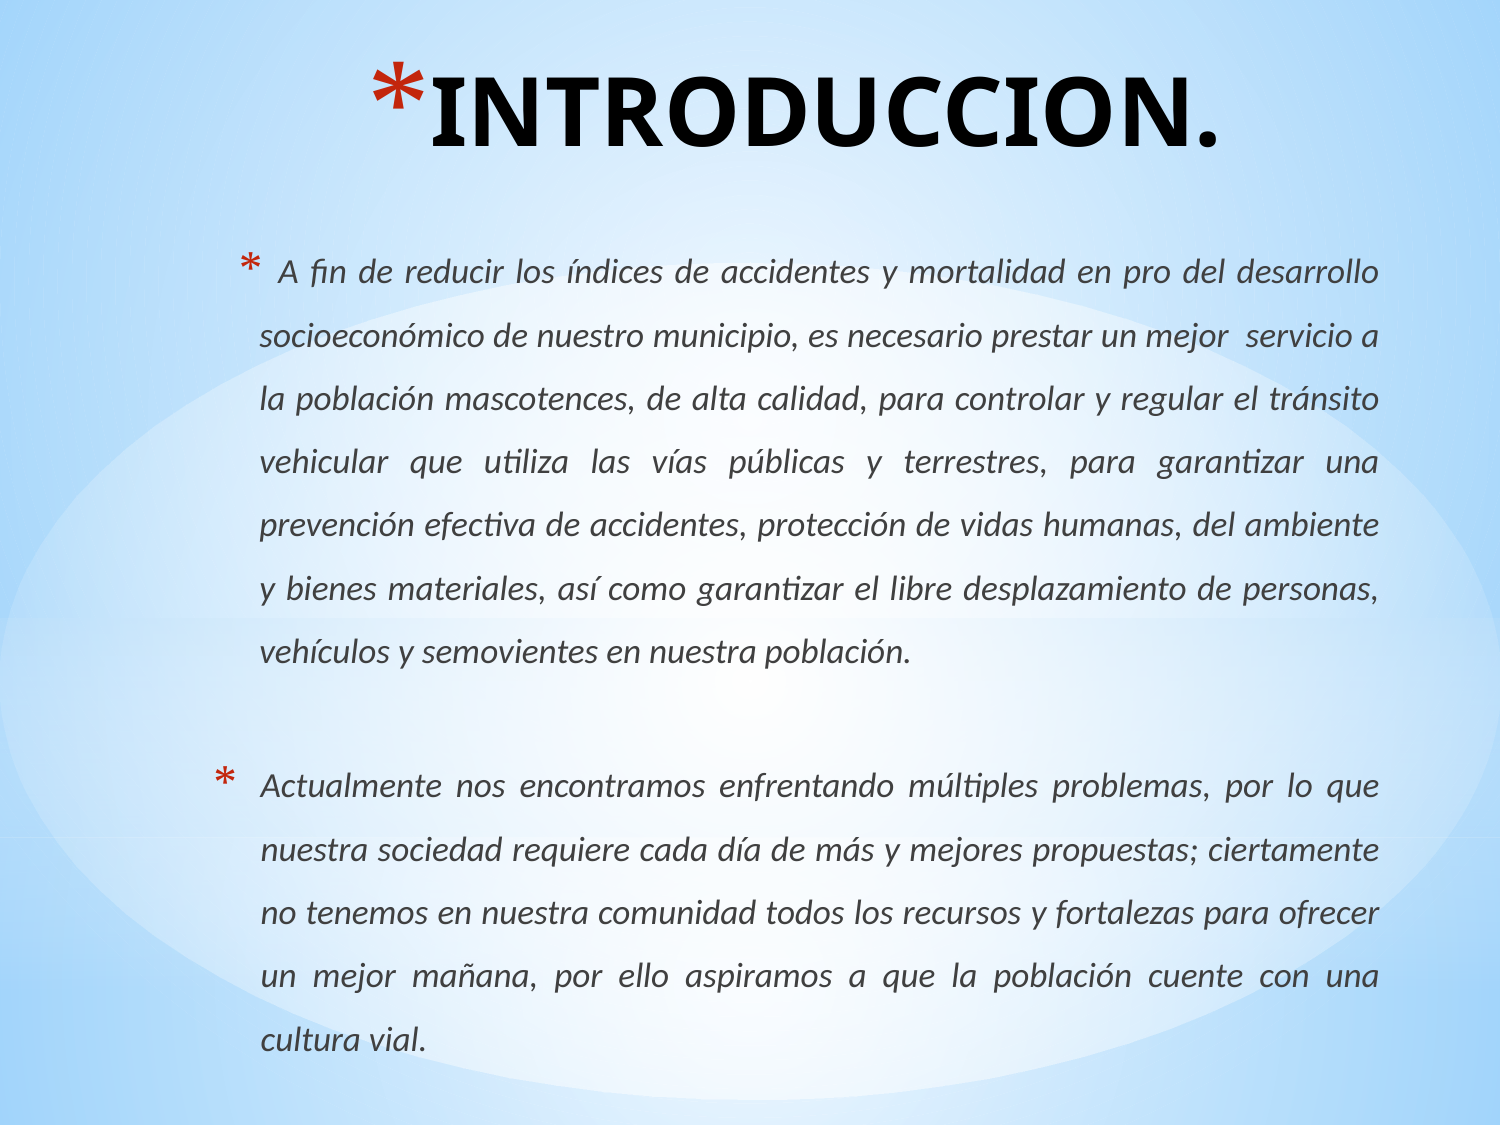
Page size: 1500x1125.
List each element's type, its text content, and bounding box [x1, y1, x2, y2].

list A fin de reducir los índices de accidentes y mortalidad en pro del desarrollo socioeconómico de nuestro municipio, es necesario prestar un mejor servicio a la población mascotences, de alta calidad, para controlar y regular el tránsito vehicular que utiliza las vías públicas y terrestres, para garantizar una prevención efectiva de accidentes, protección de vidas humanas, del ambiente y bienes materiales, así como garantizar el libre desplazamiento de personas, vehículos y semovientes en nuestra población. Actualmente nos encontramos enfrentando múltiples problemas, por lo que nuestra sociedad requiere cada día de más y mejores propuestas; ciertamente no tenemos en nuestra comunidad todos los recursos y fortalezas para ofrecer un mejor mañana, por ello aspiramos a que la población cuente con una cultura vial. [171, 219, 1397, 1074]
title INTRODUCCION. [183, 42, 1408, 171]
